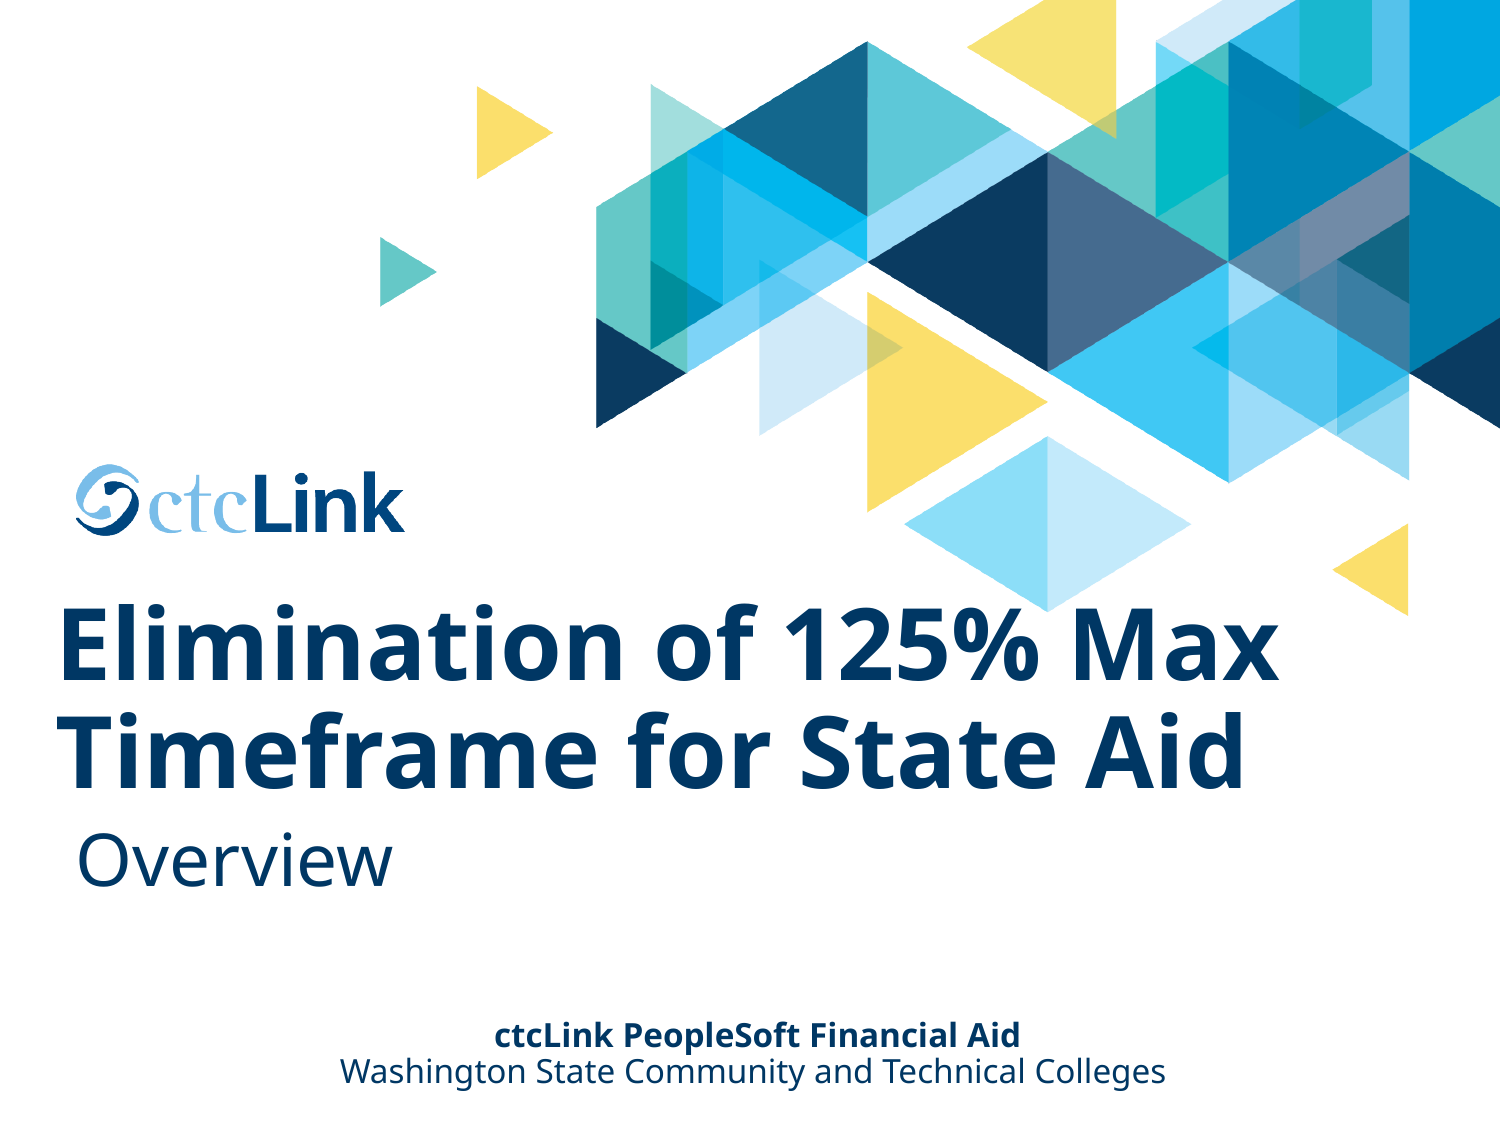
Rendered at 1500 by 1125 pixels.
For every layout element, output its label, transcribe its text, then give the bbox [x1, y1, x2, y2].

picture [76, 0, 1500, 616]
list ctcLink PeopleSoft Financial Aid Washington State Community and Technical Colleges [83, 1011, 1433, 1091]
picture [1409, 97, 1500, 206]
title Elimination of 125% Max Timeframe for State Aid [40, 586, 1433, 727]
subtitle Overview [60, 816, 1437, 928]
